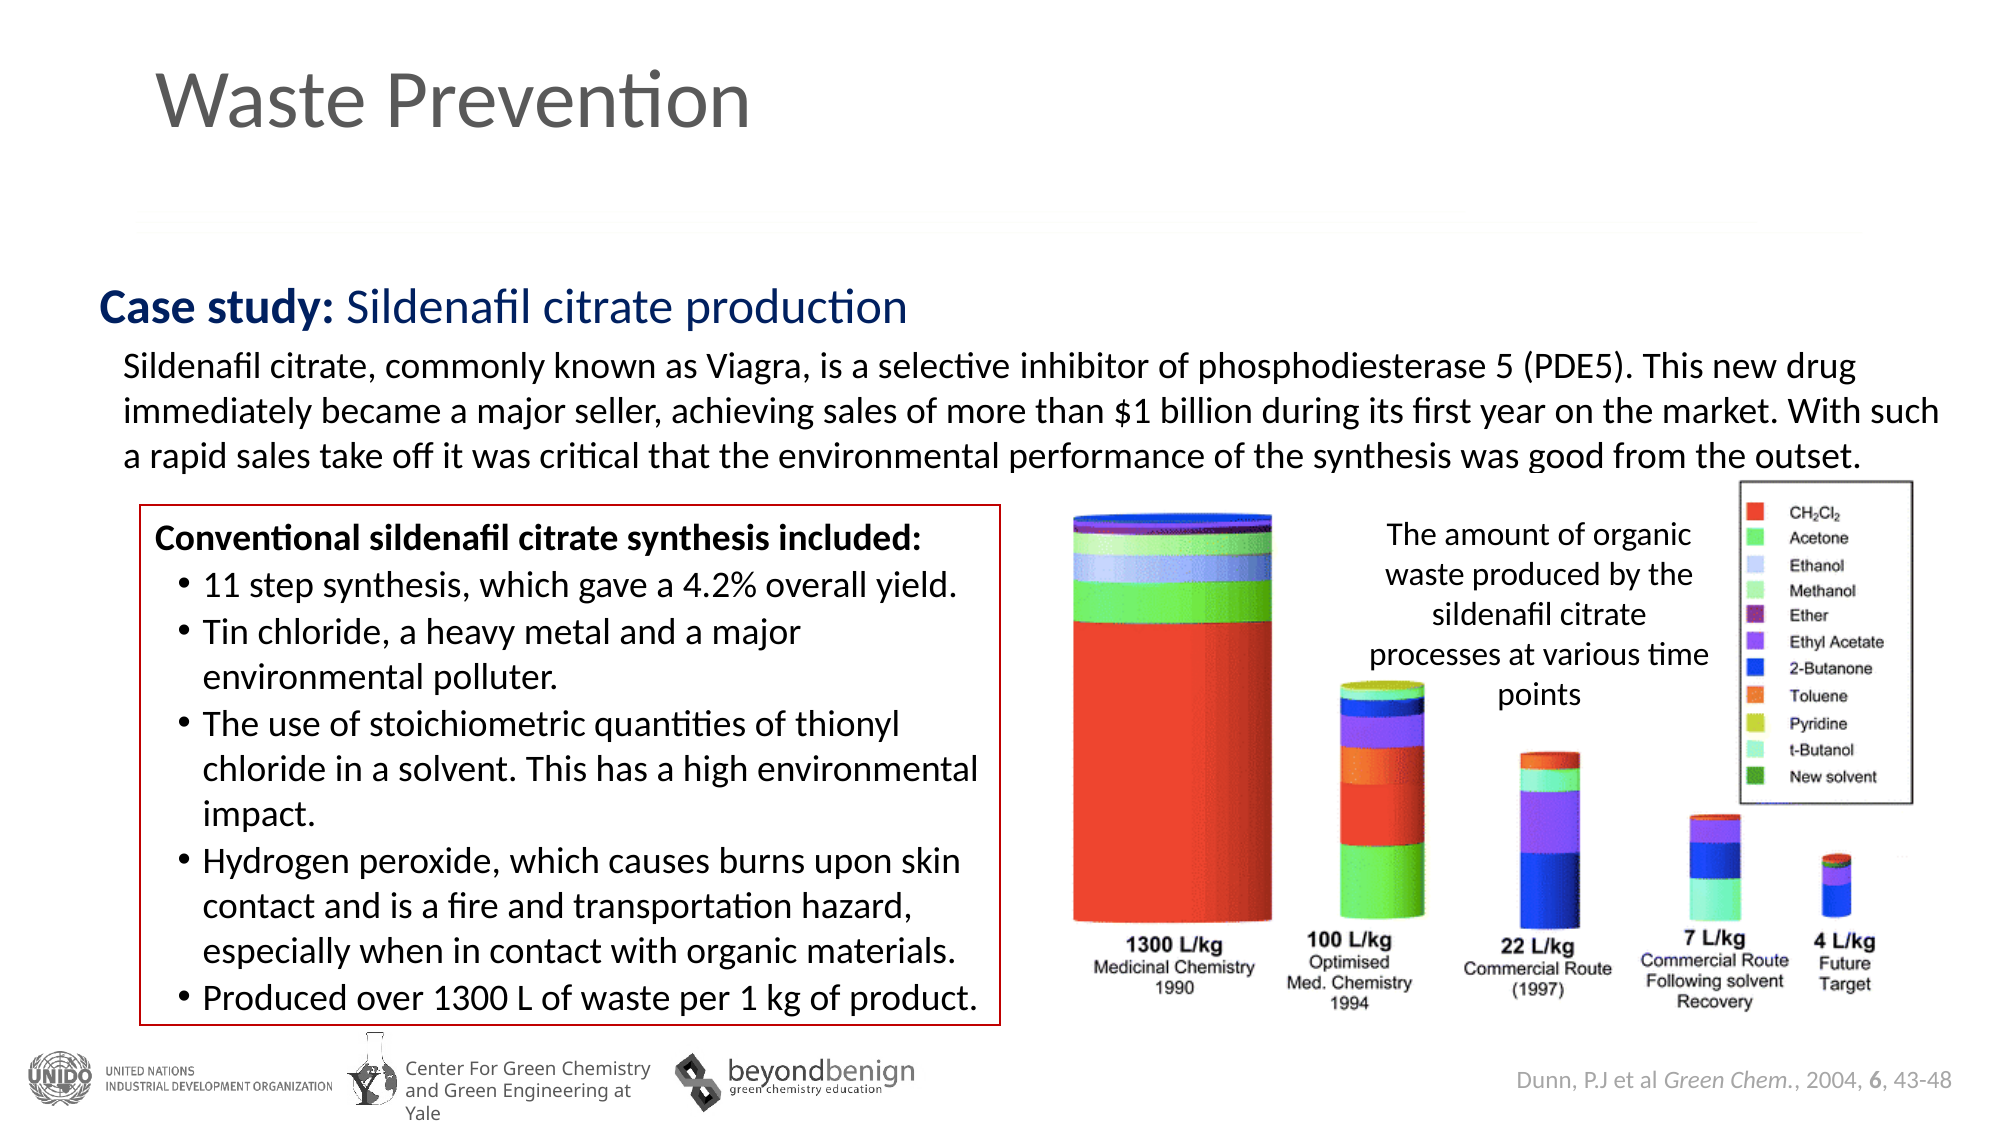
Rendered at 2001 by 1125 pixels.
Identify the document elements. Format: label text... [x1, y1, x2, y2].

text_box Conventional sildenafil citrate synthesis included: 11 step synthesis, which gave a 4.2% overall yield. Tin chloride, a heavy metal and a major environmental polluter. The use of stoichiometric quantities of thionyl chloride in a solvent. This has a high environmental impact. Hydrogen peroxide, which causes burns upon skin contact and is a fire and transportation hazard, especially when in contact with organic materials. Produced over 1300 L of waste per 1 kg of product. [139, 504, 1001, 1026]
text_box Case study: Sildenafil citrate production [80, 266, 928, 341]
text_box Sildenafil citrate, commonly known as Viagra, is a selective inhibitor of phosphodiesterase 5 (PDE5). This new drug immediately became a major seller, achieving sales of more than $1 billion during its first year on the market. With such a rapid sales take off it was critical that the environmental performance of the synthesis was good from the outset. [108, 333, 1970, 484]
picture [1007, 473, 1921, 1024]
text_box Dunn, P.J et al Green Chem., 2004, 6, 43-48 [1501, 1056, 1968, 1101]
title Waste Prevention [140, 31, 816, 170]
